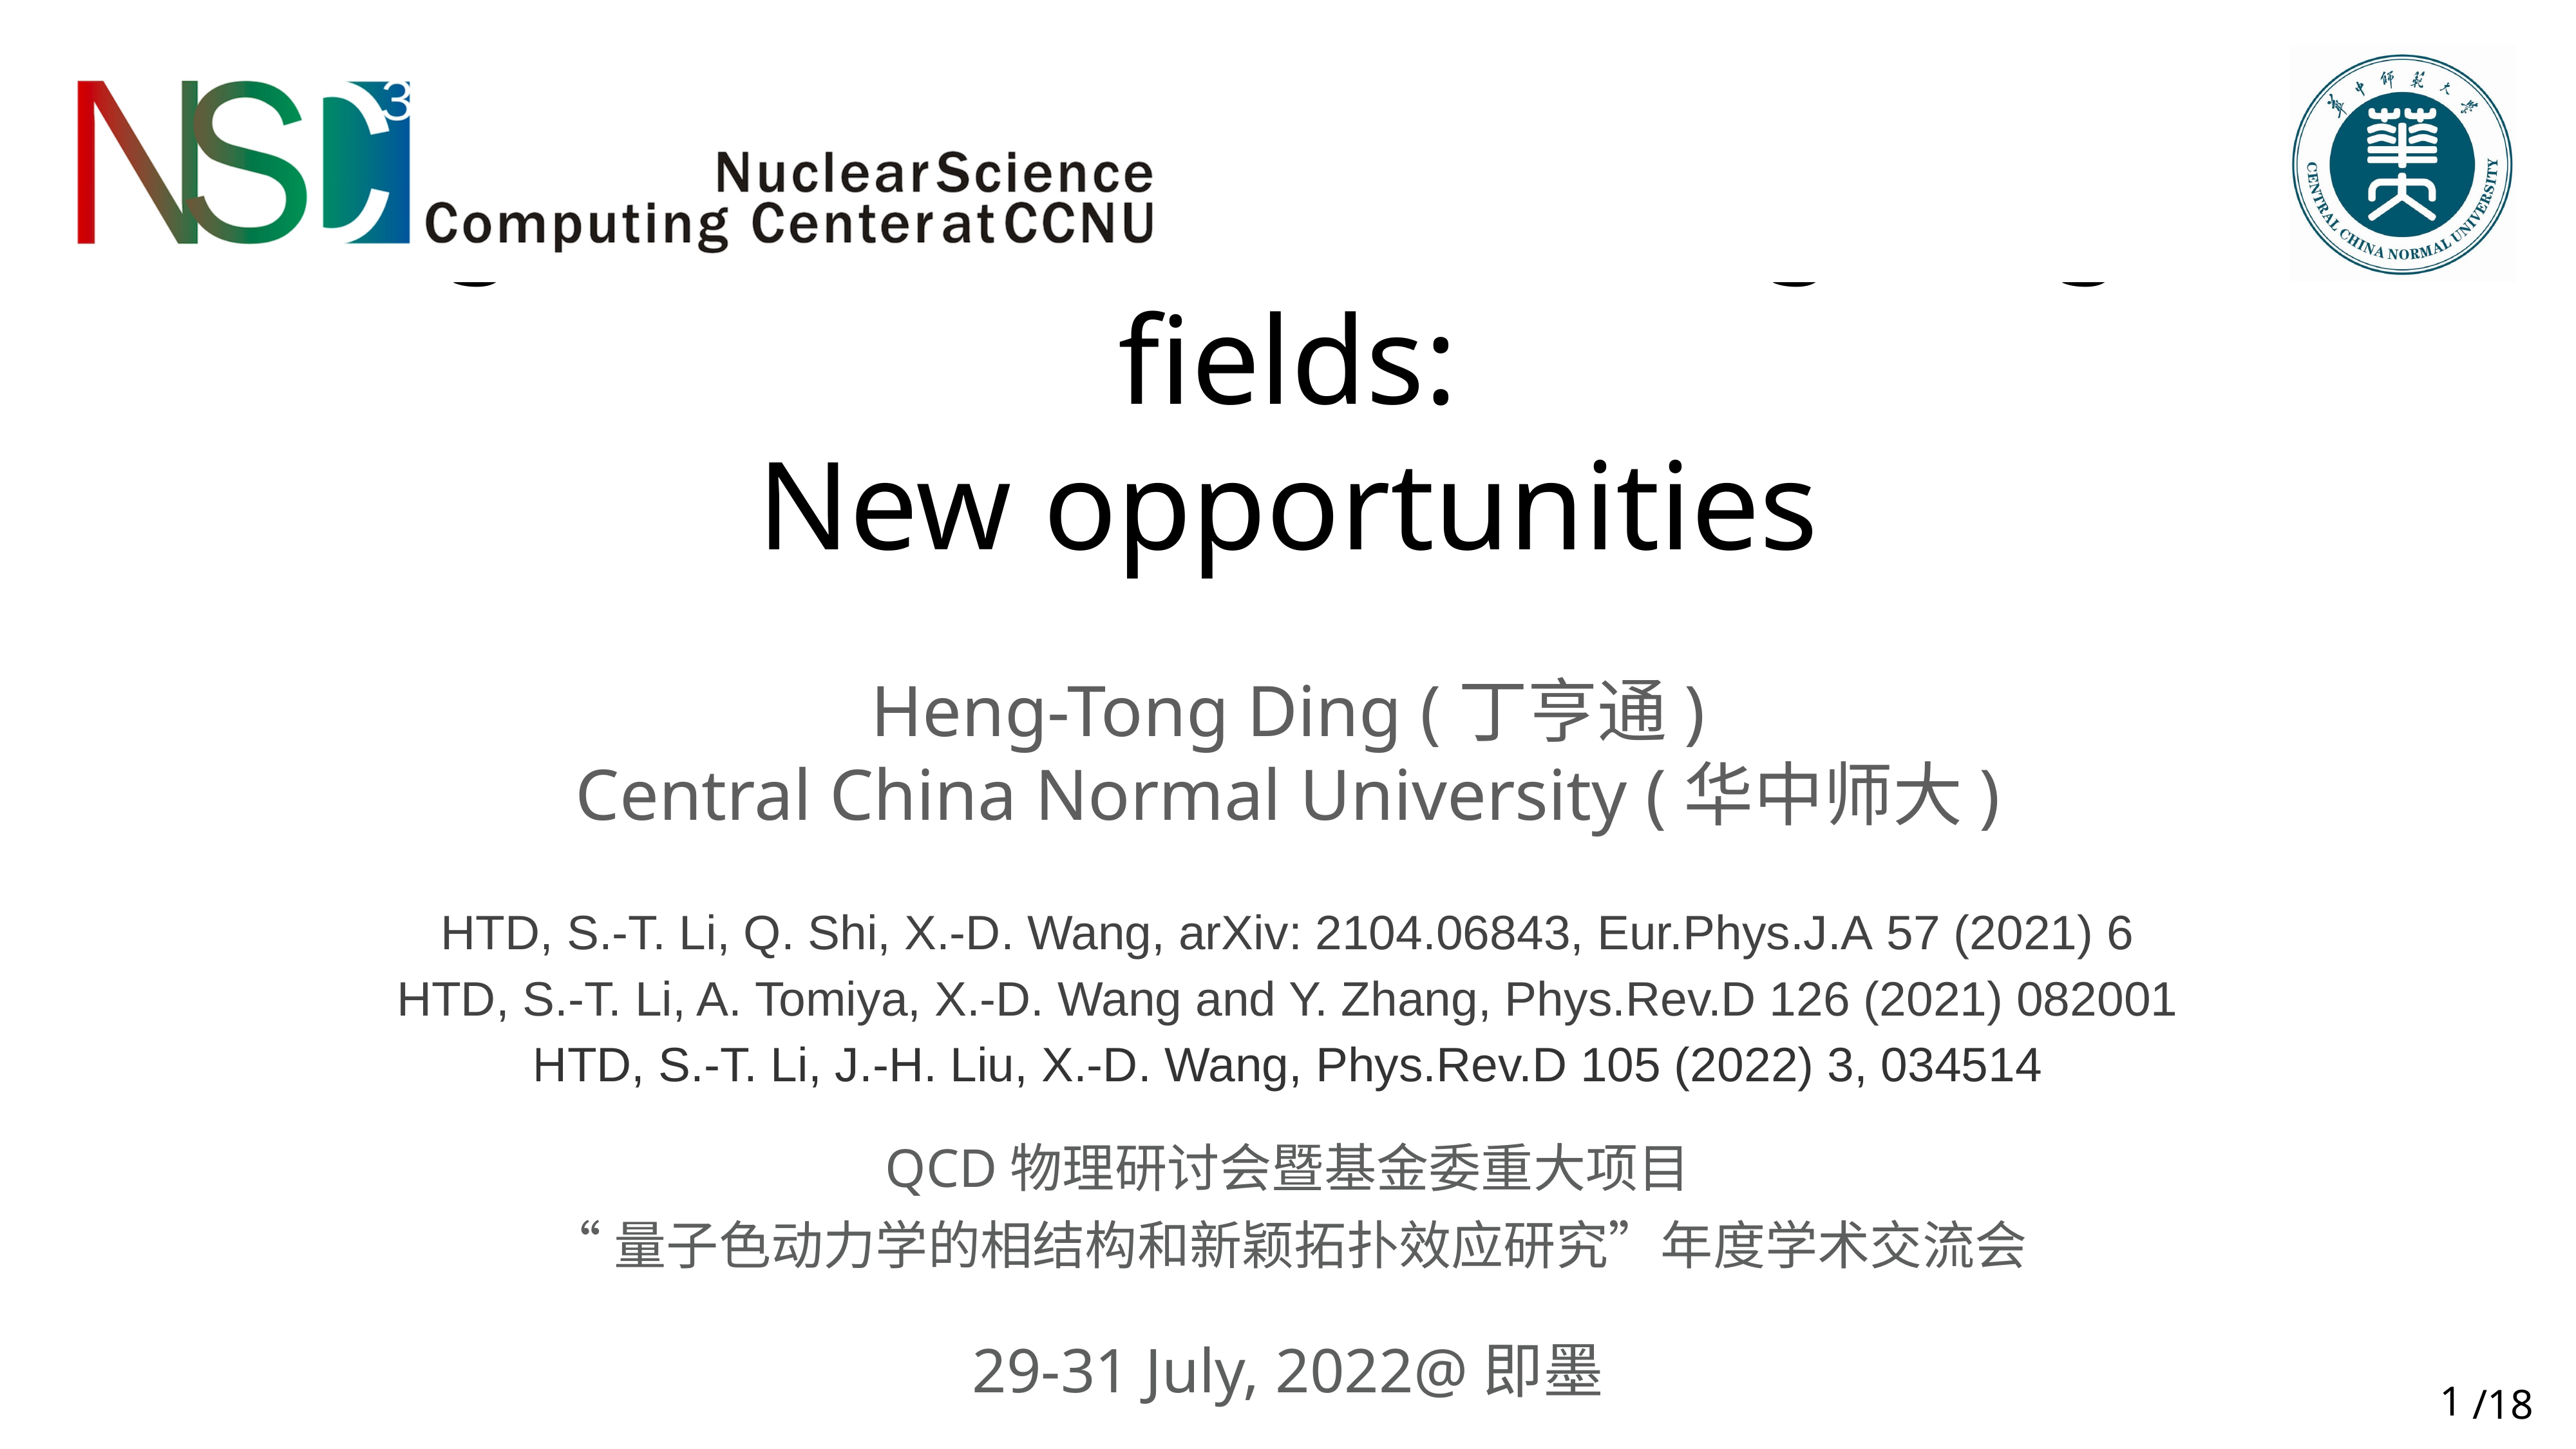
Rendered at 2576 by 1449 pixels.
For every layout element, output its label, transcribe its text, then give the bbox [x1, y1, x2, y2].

text_box 29-31 July, 2022@即墨 [967, 1327, 1609, 1410]
slide_number 1 [2434, 1373, 2469, 1433]
title Charge fluctuations in strong magnetic fields: New opportunities [106, 288, 2470, 580]
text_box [54, 45, 2521, 283]
text_box QCD物理研讨会暨基金委重大项目 “量子色动力学的相结构和新颖拓扑效应研究”年度学术交流会 [253, 1124, 2323, 1281]
subtitle Heng-Tong Ding (丁亨通) Central China Normal University (华中师大) [155, 661, 2421, 876]
text_box HTD, S.-T. Li, Q. Shi, X.-D. Wang, arXiv: 2104.06843, Eur.Phys.J.A 57 (2021) 6 HTD, S.-T. Li, A. Tomiya, X.-D. Wang and Y. Zhang, Phys.Rev.D 126 (2021) 082001 HTD, S.-T. Li, J.-H. Liu, X.-D. Wang, Phys.Rev.D 105 (2022) 3, 034514 [377, 896, 2199, 1097]
